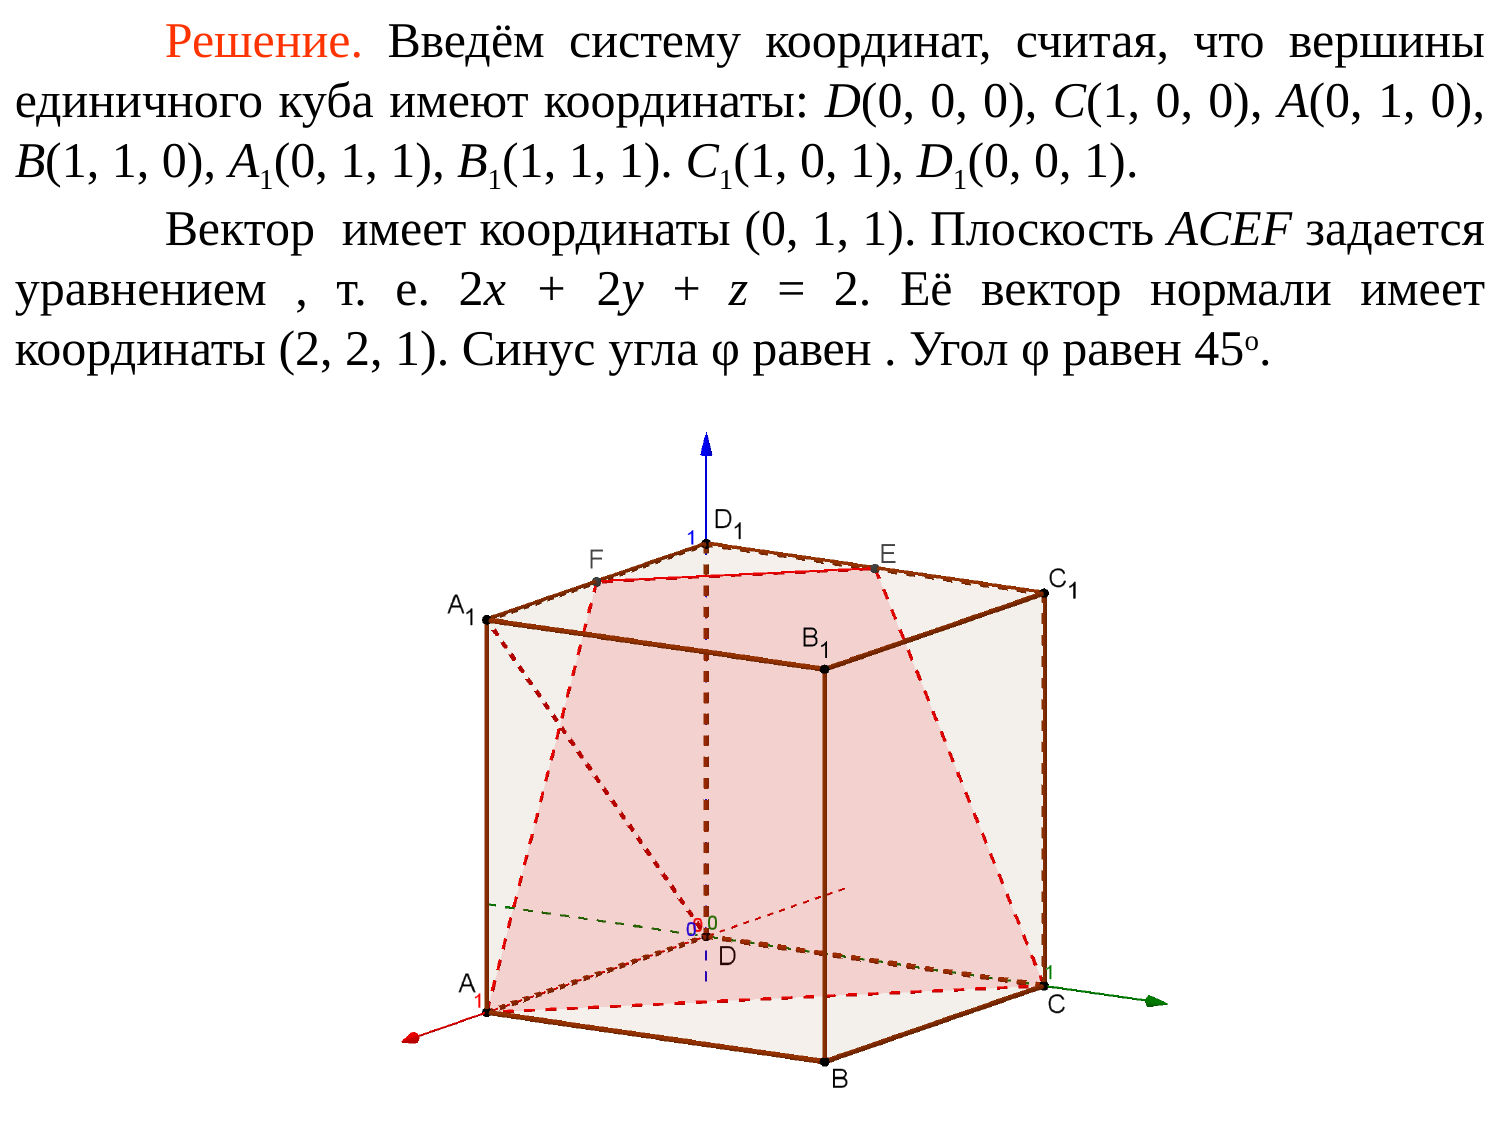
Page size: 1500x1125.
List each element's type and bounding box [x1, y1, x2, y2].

picture [377, 429, 1170, 1098]
